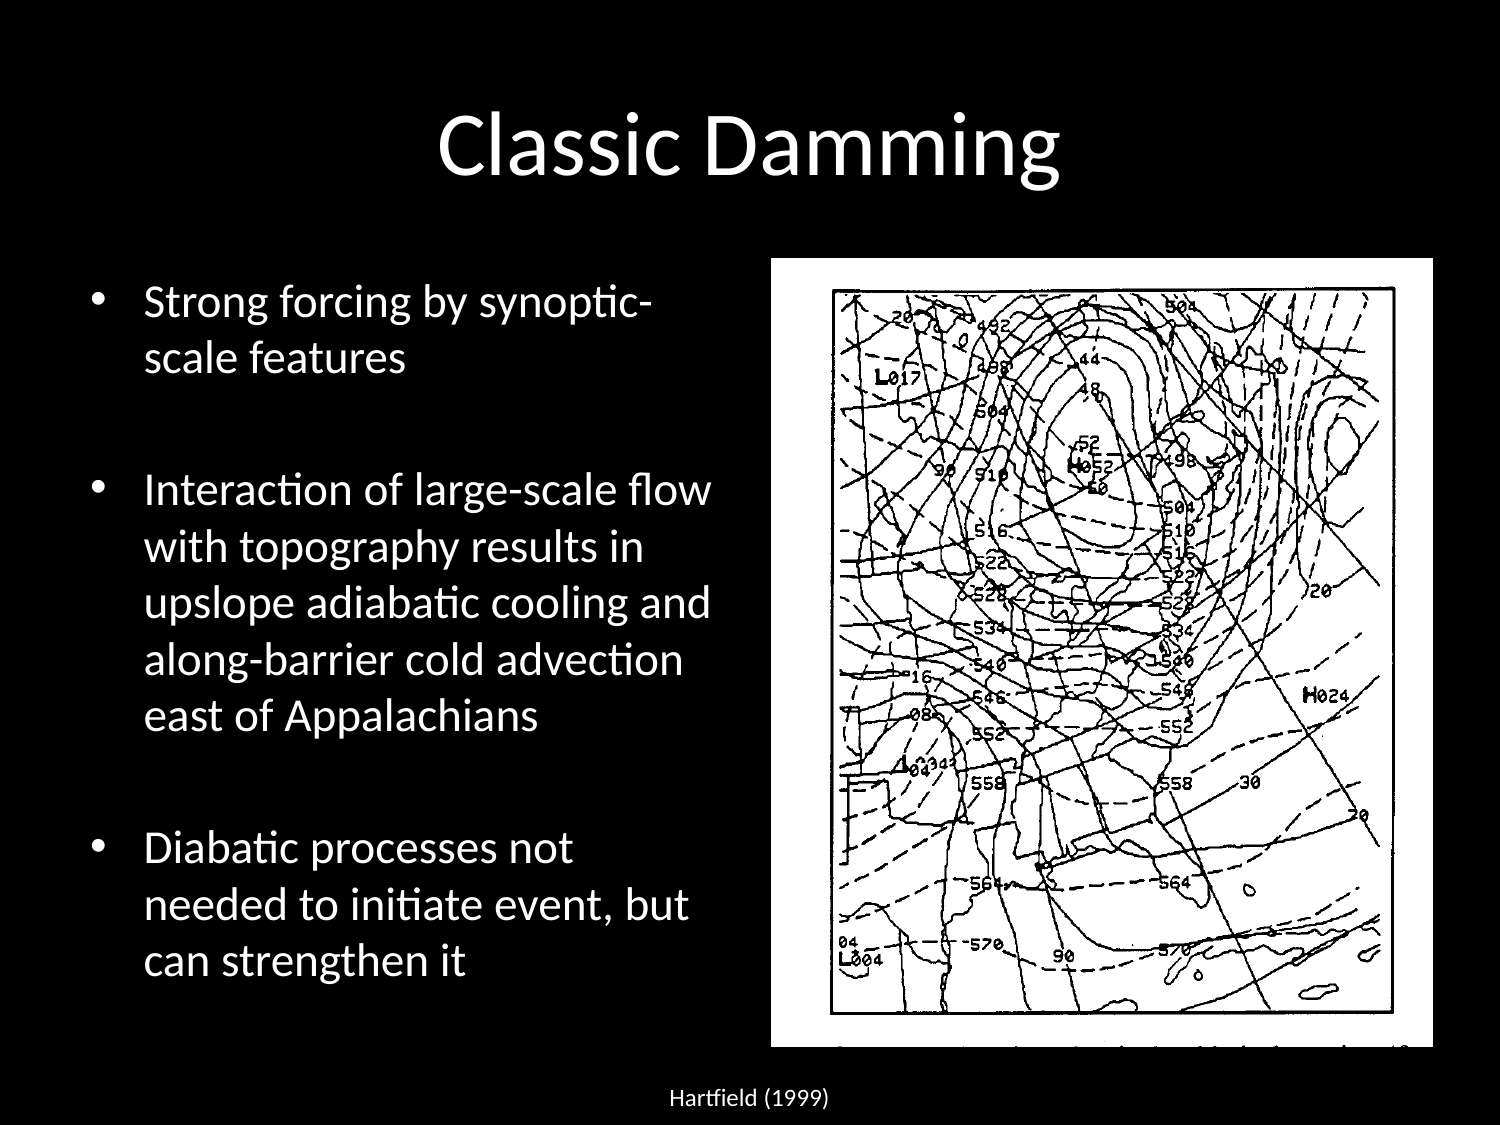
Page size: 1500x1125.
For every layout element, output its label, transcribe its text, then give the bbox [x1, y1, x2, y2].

title Classic Damming [75, 45, 1425, 233]
list Strong forcing by synoptic-scale features Interaction of large-scale flow with topography results in upslope adiabatic cooling and along-barrier cold advection east of Appalachians Diabatic processes not needed to initiate event, but can strengthen it [75, 262, 738, 1005]
text_box Hartfield (1999) [654, 1074, 845, 1120]
picture [771, 258, 1433, 1047]
